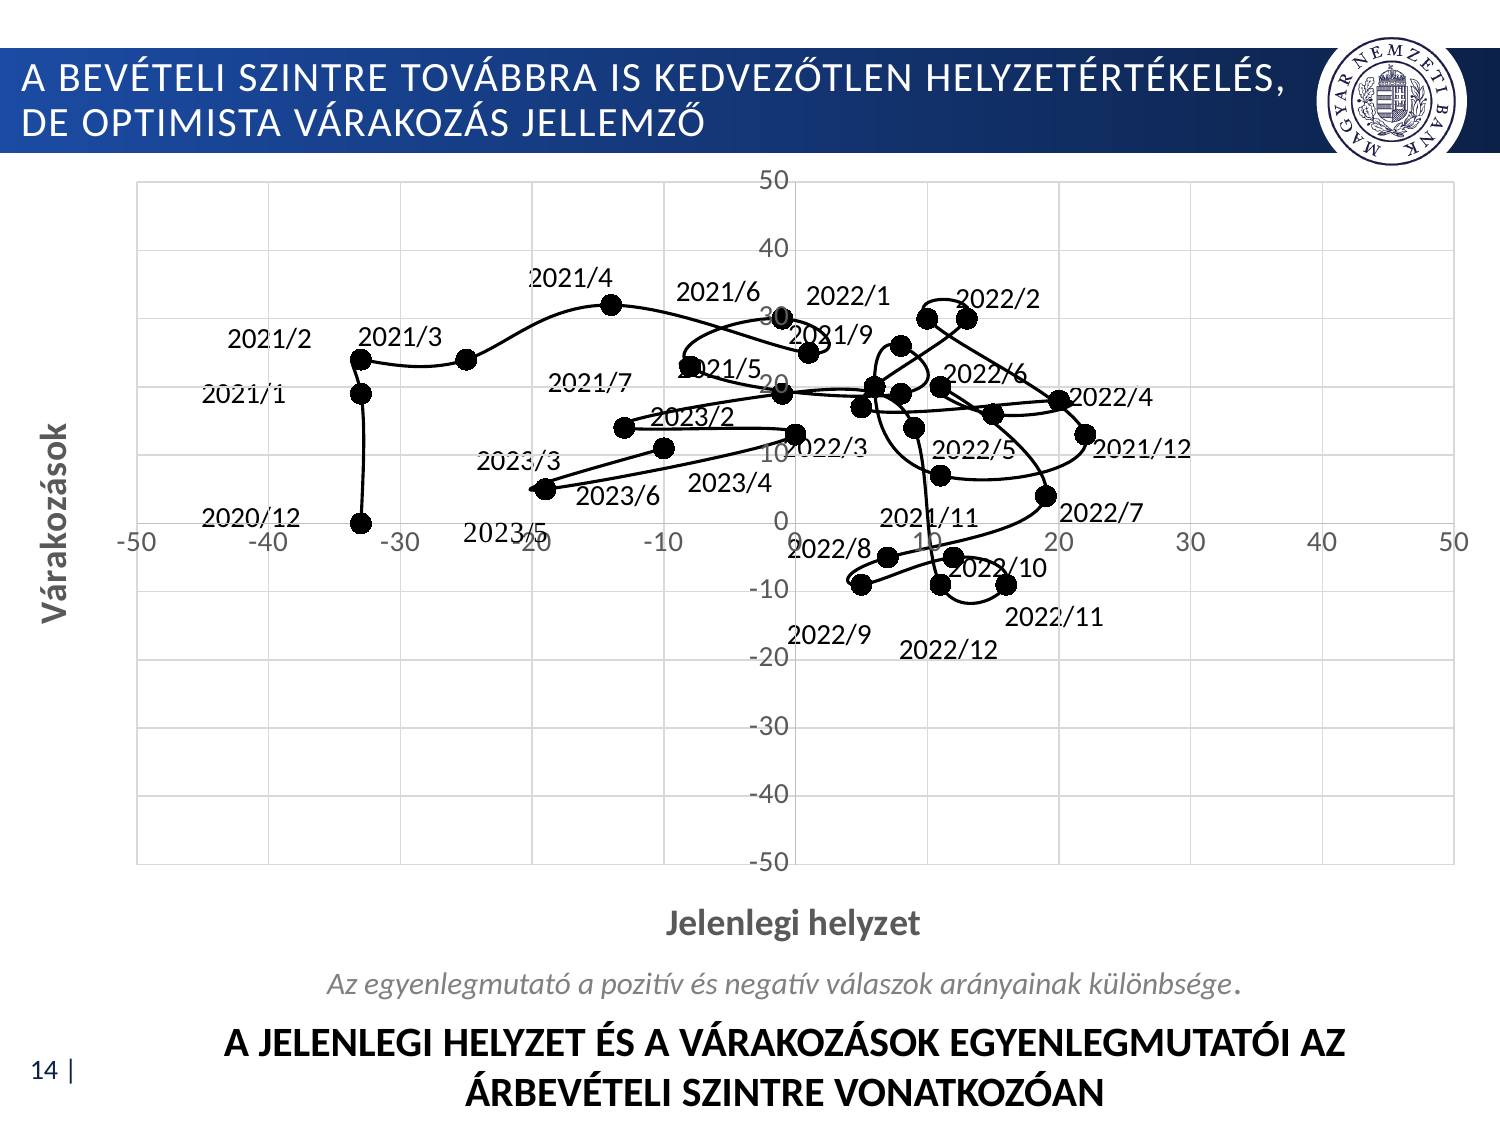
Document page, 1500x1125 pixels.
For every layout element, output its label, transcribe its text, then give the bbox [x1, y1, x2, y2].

title A bevételi szintre továbbra is kedvezőtlen helyzetértékelés, de optimista várakozás jellemző [5, 50, 1334, 150]
text_box Az egyenlegmutató a pozitív és negatív válaszok arányainak különbsége. A JELENLEGI HELYZET ÉS A VÁRAKOZÁSOK EGYENLEGMUTATÓI AZ ÁRBEVÉTELI SZINTRE VONATKOZÓAN [153, 981, 1417, 1122]
chart [0, 150, 1500, 981]
picture [1327, 36, 1457, 150]
